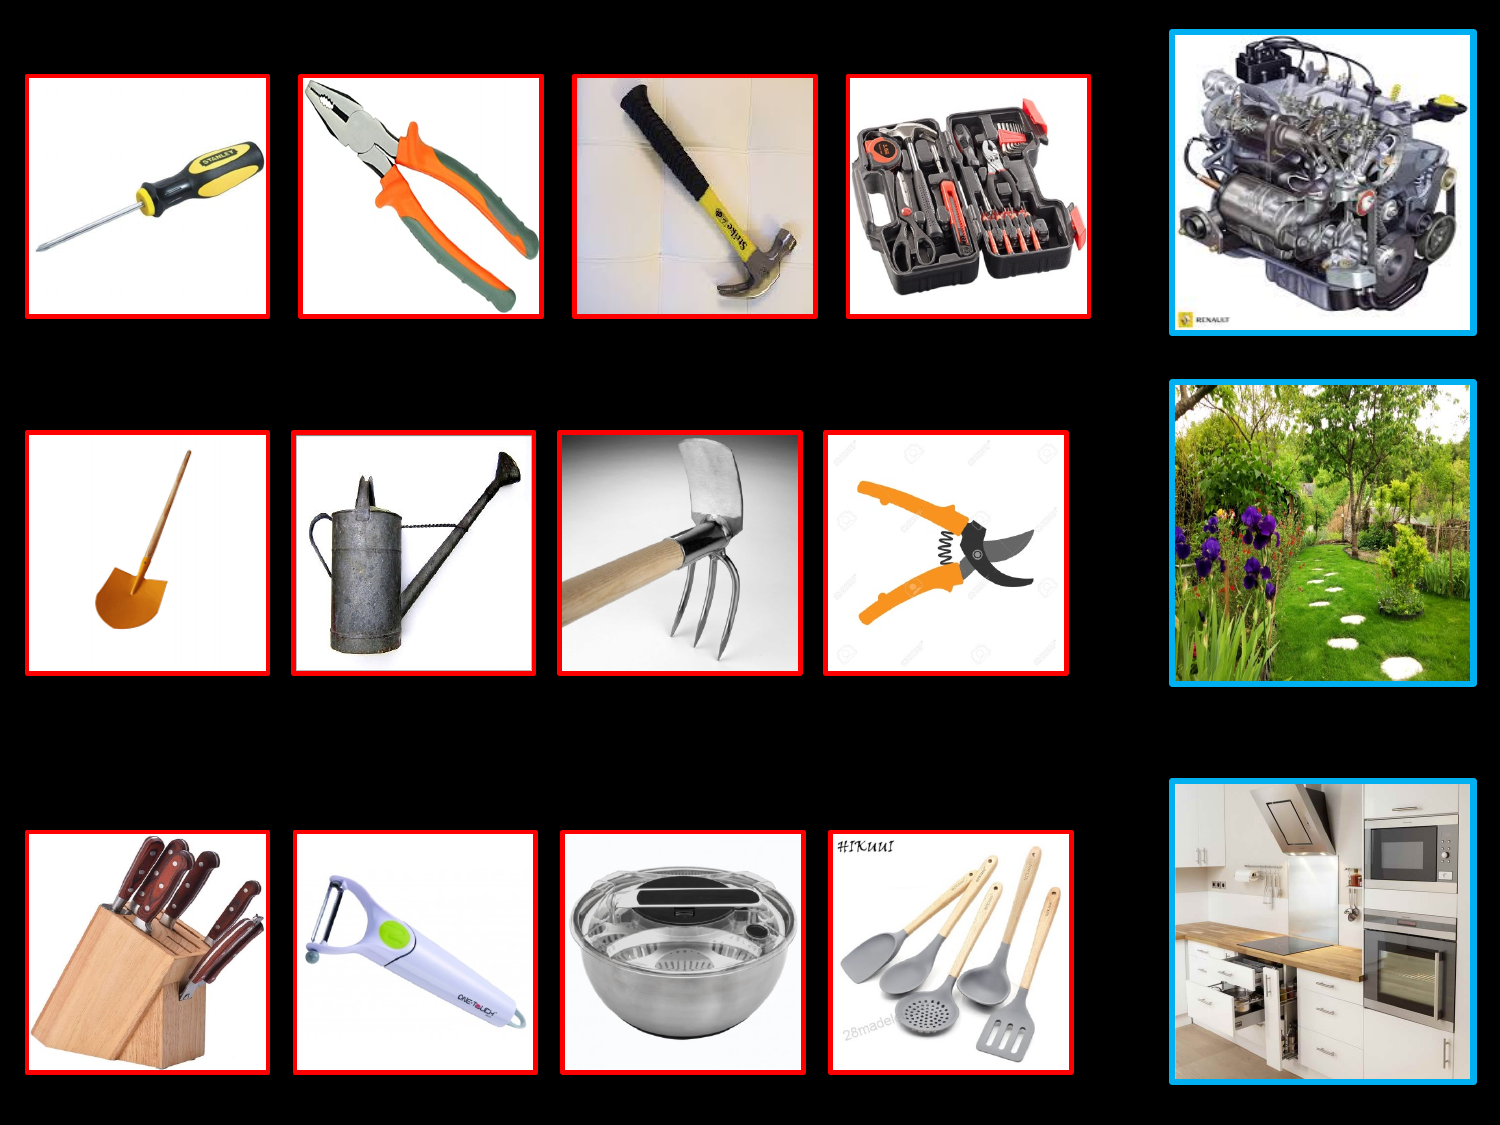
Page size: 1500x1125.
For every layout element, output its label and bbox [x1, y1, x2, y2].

picture [1176, 36, 1469, 329]
picture [1176, 386, 1469, 680]
text_box [29, 434, 1065, 672]
picture [1176, 785, 1469, 1078]
text_box [29, 77, 1087, 315]
text_box [29, 833, 1070, 1071]
